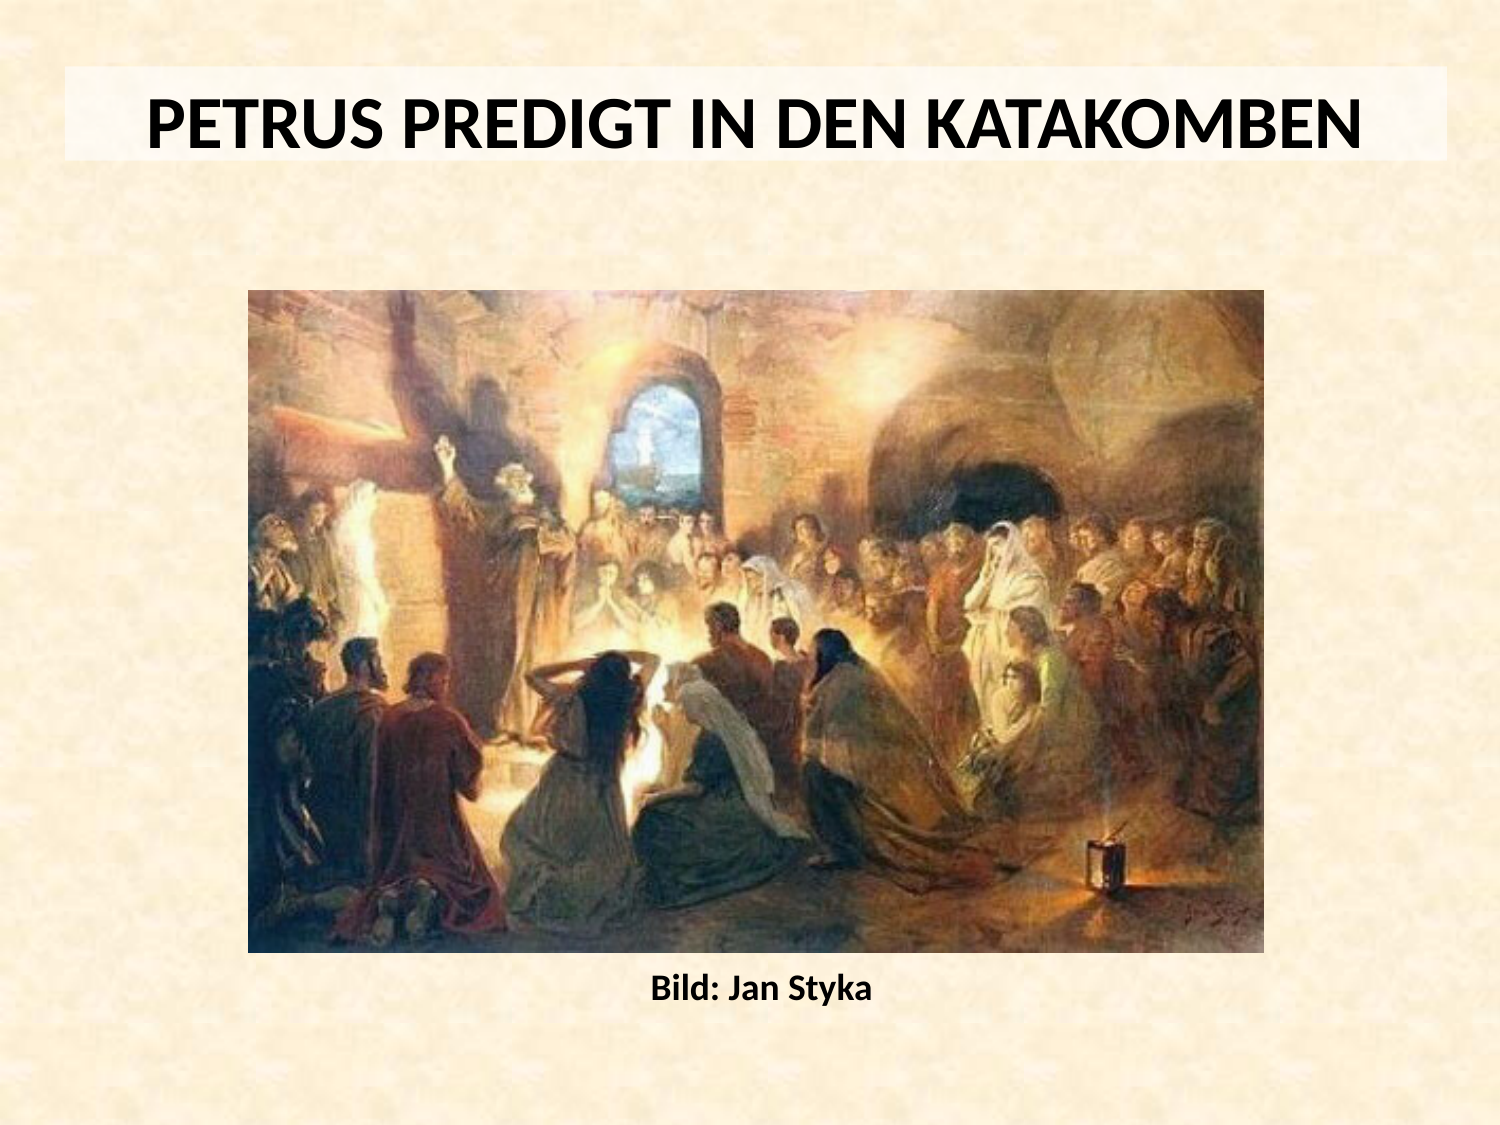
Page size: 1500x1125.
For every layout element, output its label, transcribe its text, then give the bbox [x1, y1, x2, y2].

text_box Bild: Jan Styka [64, 955, 1459, 1016]
text_box PETRUS PREDIGT IN DEN KATAKOMBEN [64, 66, 1447, 161]
picture [0, 0, 1500, 1125]
